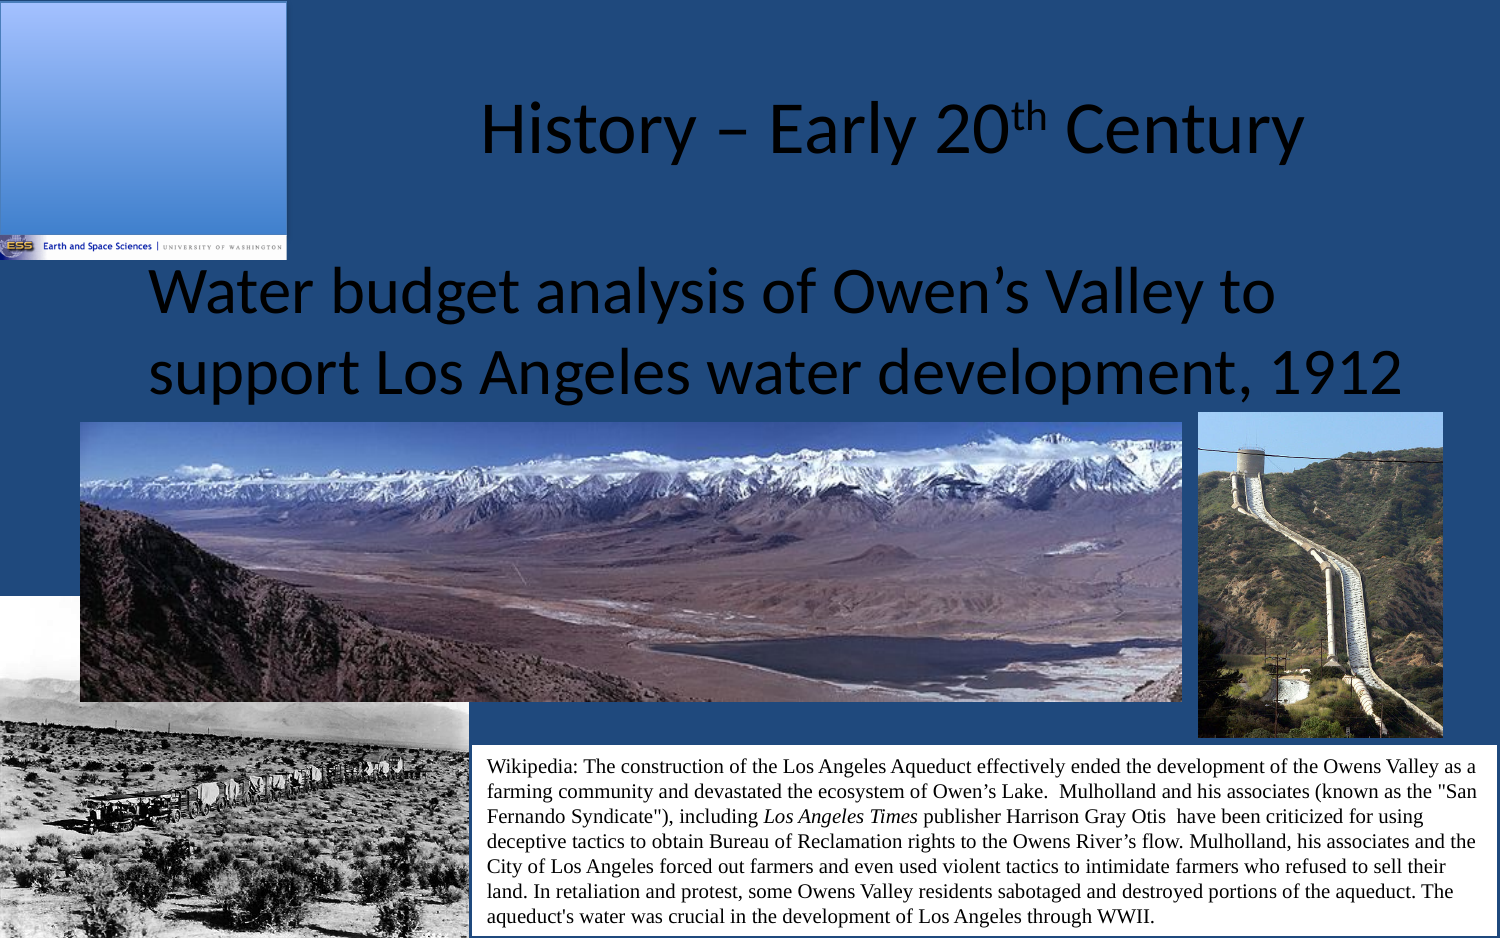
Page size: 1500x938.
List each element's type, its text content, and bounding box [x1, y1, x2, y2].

picture [0, 234, 287, 260]
list Water budget analysis of Owen’s Valley to support Los Angeles water development, 1912 [133, 239, 1484, 476]
text_box Wikipedia: The construction of the Los Angeles Aqueduct effectively ended the development of the Owens Valley as a farming community and devastated the ecosystem of Owen’s Lake. Mulholland and his associates (known as the "San Fernando Syndicate"), including Los Angeles Times publisher Harrison Gray Otis have been criticized for using deceptive tactics to obtain Bureau of Reclamation rights to the Owens River’s flow. Mulholland, his associates and the City of Los Angeles forced out farmers and even used violent tactics to intimidate farmers who refused to sell their land. In retaliation and protest, some Owens Valley residents sabotaged and destroyed portions of the aqueduct. The aqueduct's water was crucial in the development of Los Angeles through WWII. [473, 745, 1497, 936]
picture [0, 422, 1182, 938]
title History – Early 20th Century [291, 44, 1500, 202]
picture [1197, 411, 1444, 738]
text_box [0, 1, 287, 234]
